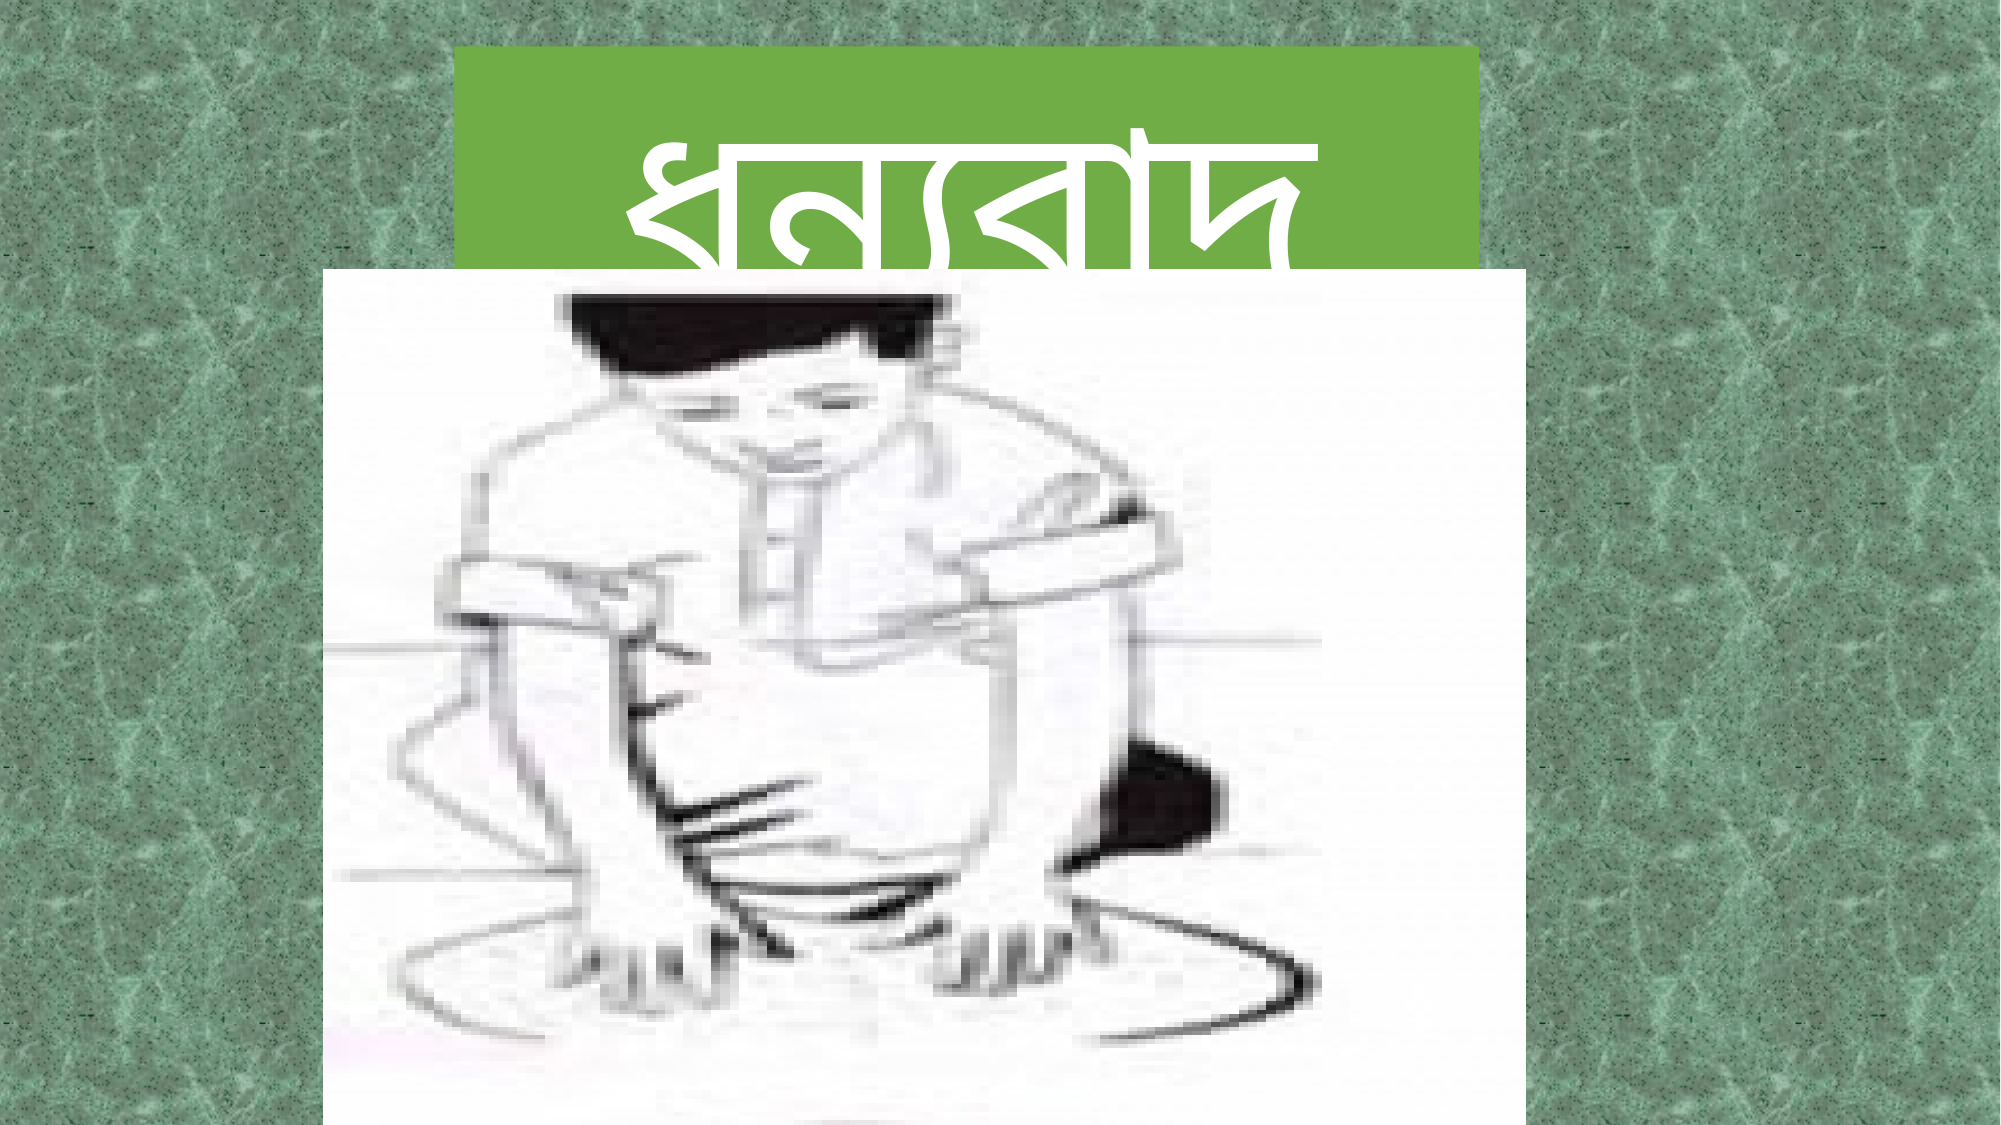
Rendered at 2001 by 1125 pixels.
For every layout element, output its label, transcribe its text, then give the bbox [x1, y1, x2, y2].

text_box ধন্যবাদ [454, 46, 1480, 269]
picture [0, 0, 2001, 1125]
